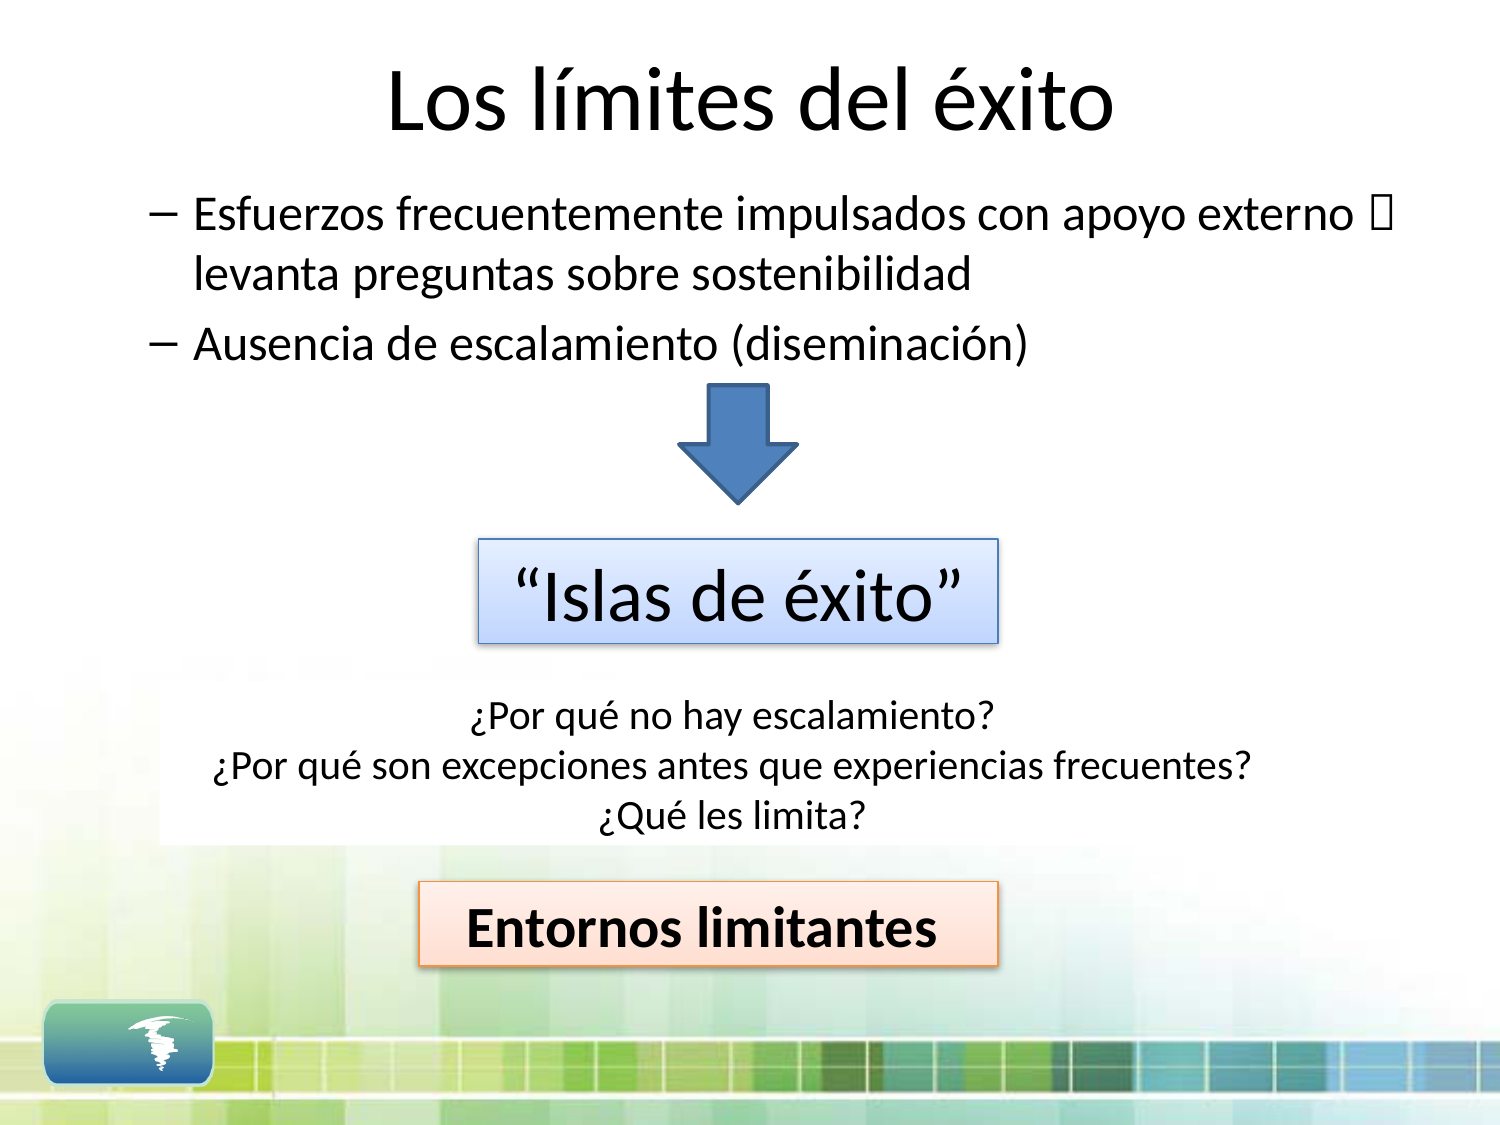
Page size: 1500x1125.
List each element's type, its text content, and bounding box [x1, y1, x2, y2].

text_box [677, 383, 800, 506]
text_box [40, 999, 215, 1088]
picture [0, 591, 1500, 1125]
text_box “Islas de éxito” [478, 538, 999, 590]
title Los límites del éxito [76, 0, 1427, 188]
list Esfuerzos frecuentemente impulsados con apoyo externo  levanta preguntas sobre sostenibilidad Ausencia de escalamiento (diseminación) [64, 172, 1415, 379]
